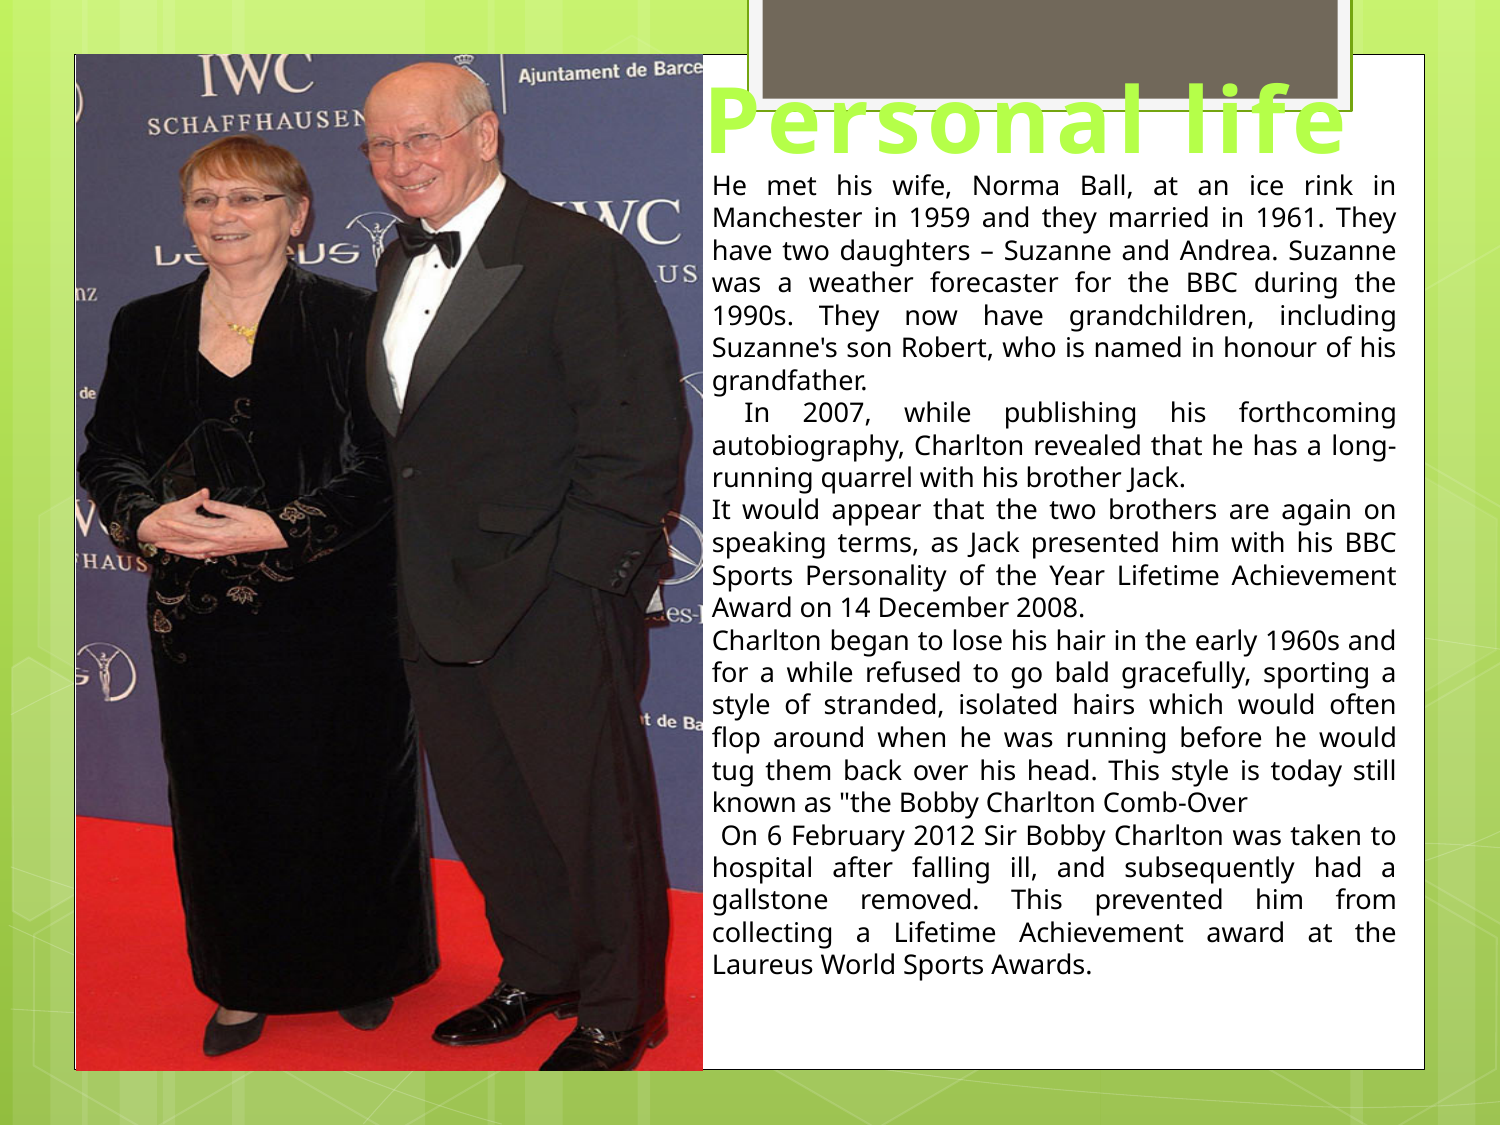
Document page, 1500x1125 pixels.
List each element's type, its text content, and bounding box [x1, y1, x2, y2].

text_box He met his wife, Norma Ball, at an ice rink in Manchester in 1959 and they married in 1961. They have two daughters – Suzanne and Andrea. Suzanne was a weather forecaster for the BBC during the 1990s. They now have grandchildren, including Suzanne's son Robert, who is named in honour of his grandfather. In 2007, while publishing his forthcoming autobiography, Charlton revealed that he has a long-running quarrel with his brother Jack. It would appear that the two brothers are again on speaking terms, as Jack presented him with his BBC Sports Personality of the Year Lifetime Achievement Award on 14 December 2008. Charlton began to lose his hair in the early 1960s and for a while refused to go bald gracefully, sporting a style of stranded, isolated hairs which would often flop around when he was running before he would tug them back over his head. This style is today still known as "the Bobby Charlton Comb-Over On 6 February 2012 Sir Bobby Charlton was taken to hospital after falling ill, and subsequently had a gallstone removed. This prevented him from collecting a Lifetime Achievement award at the Laureus World Sports Awards. [707, 160, 1412, 988]
text_box Personal life [703, 54, 1363, 160]
picture [76, 54, 703, 1071]
